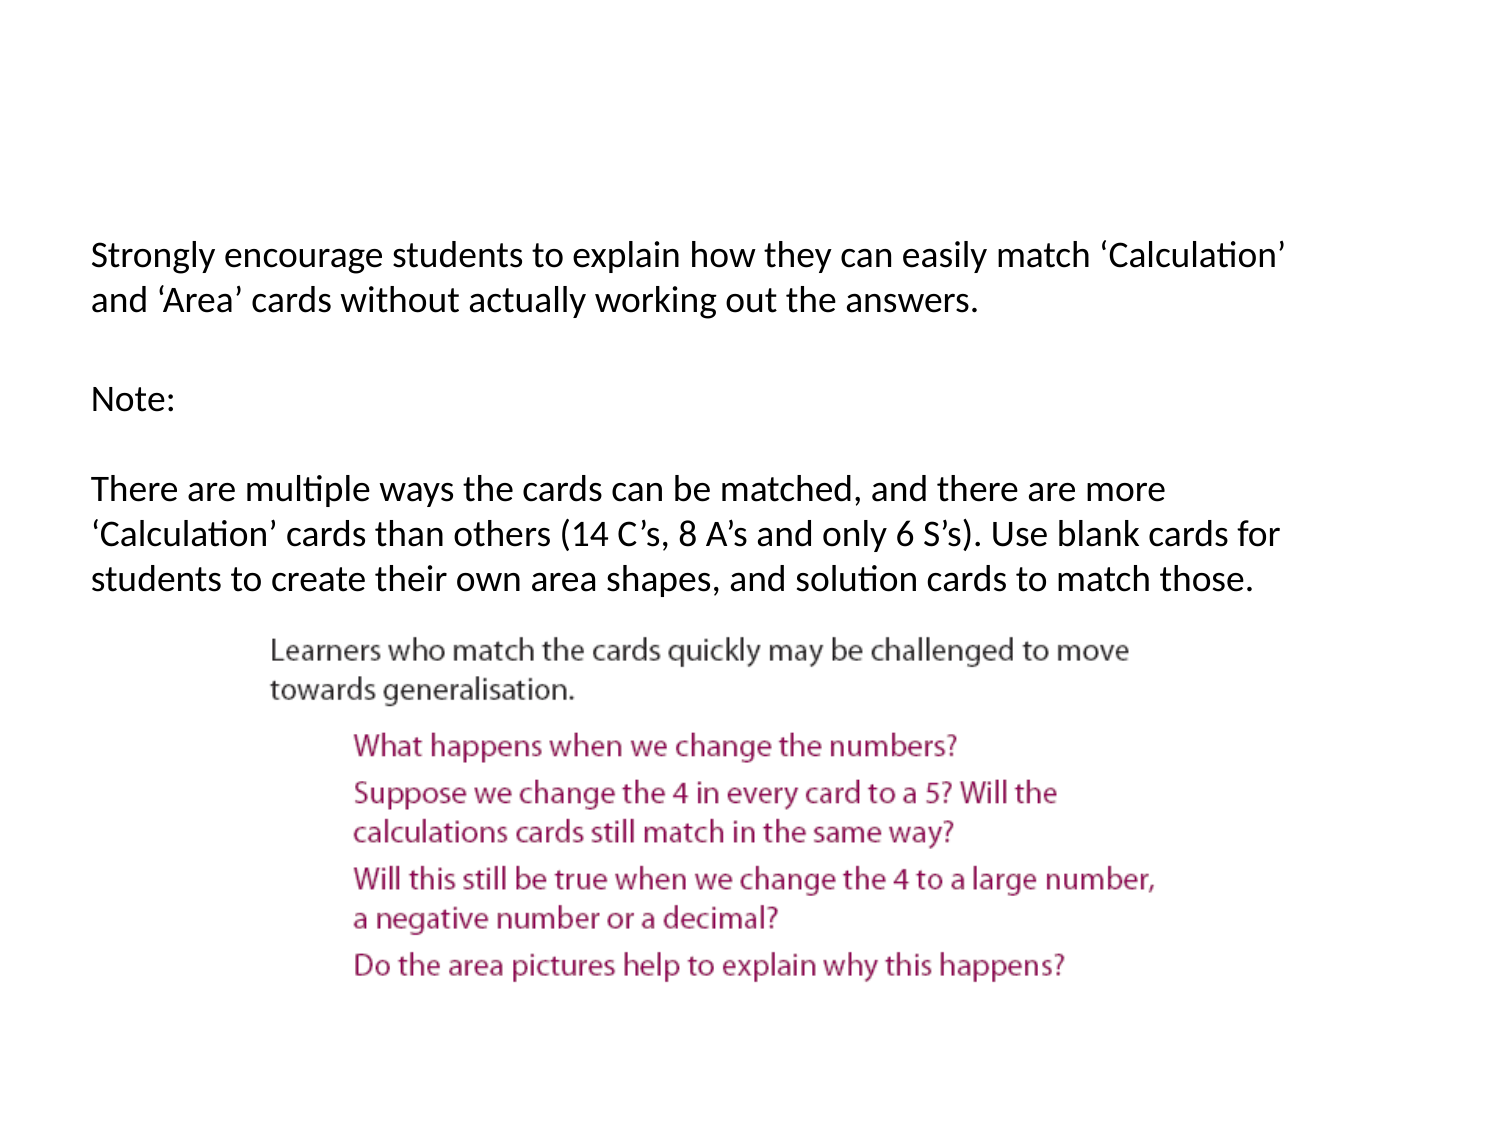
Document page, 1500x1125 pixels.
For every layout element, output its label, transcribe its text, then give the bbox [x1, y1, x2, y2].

text_box Strongly encourage students to explain how they can easily match ‘Calculation’ and ‘Area’ cards without actually working out the answers. [76, 223, 1353, 328]
text_box Note: There are multiple ways the cards can be matched, and there are more ‘Calculation’ cards than others (14 C’s, 8 A’s and only 6 S’s). Use blank cards for students to create their own area shapes, and solution cards to match those. [76, 367, 1353, 607]
picture [257, 627, 1171, 990]
